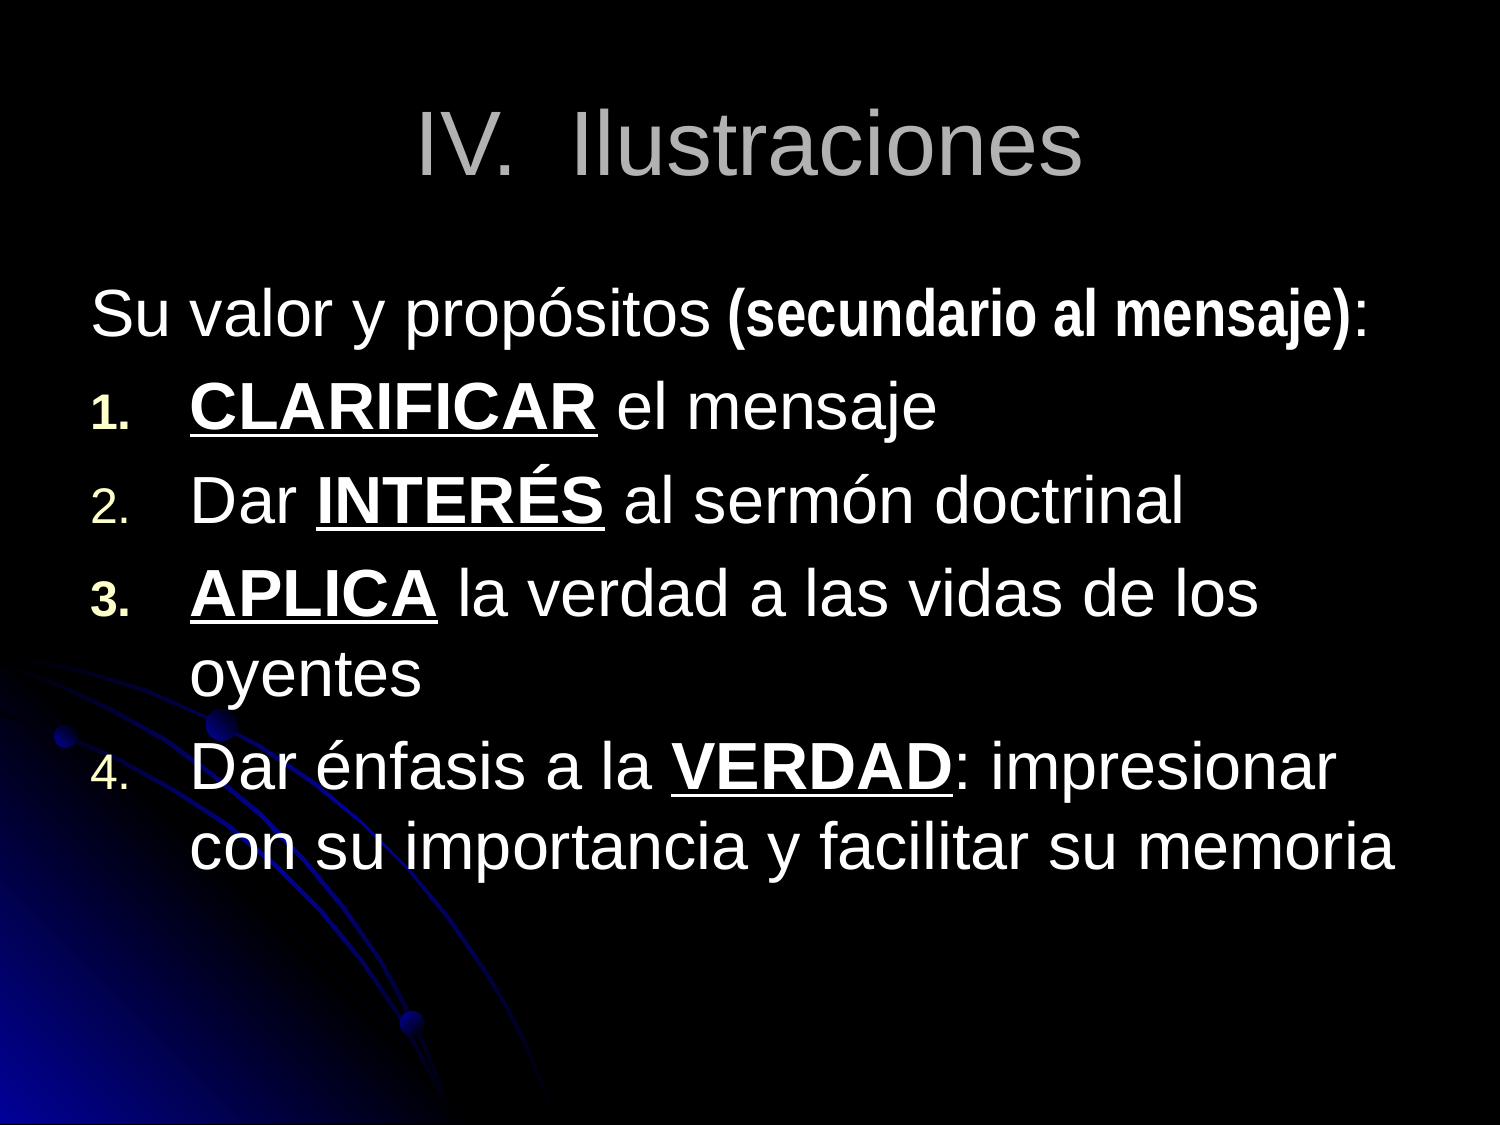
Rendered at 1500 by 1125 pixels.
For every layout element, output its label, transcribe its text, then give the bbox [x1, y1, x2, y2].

title IV. Ilustraciones [75, 45, 1425, 233]
list Su valor y propósitos (secundario al mensaje): CLARIFICAR el mensaje Dar INTERÉS al sermón doctrinal APLICA la verdad a las vidas de los oyentes Dar énfasis a la VERDAD: impresionar con su importancia y facilitar su memoria [75, 262, 1425, 1006]
